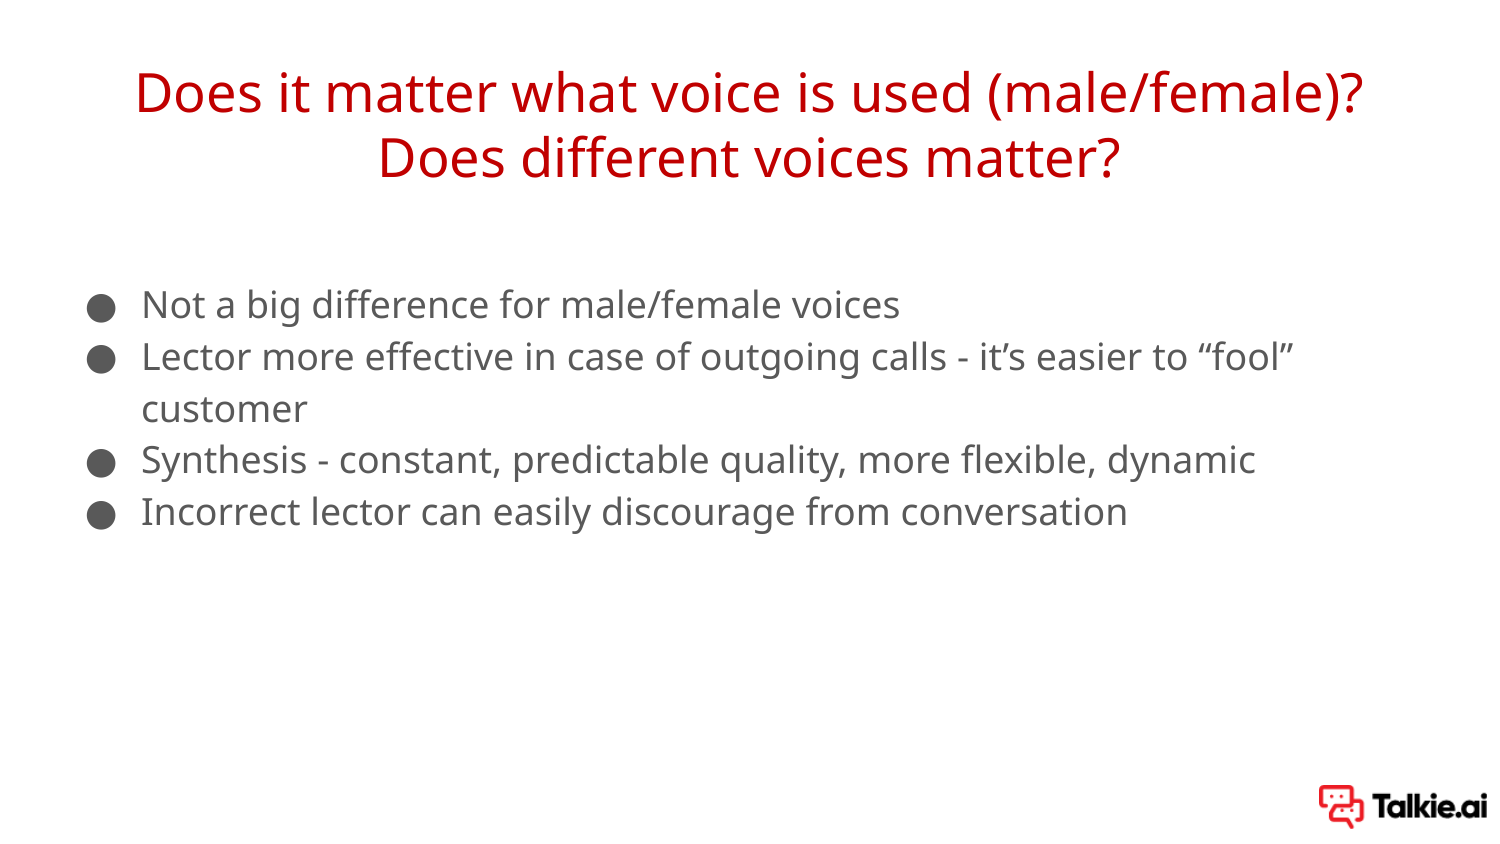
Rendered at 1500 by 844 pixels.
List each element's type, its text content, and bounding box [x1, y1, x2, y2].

list Not a big difference for male/female voices Lector more effective in case of outgoing calls - it’s easier to “fool” customer Synthesis - constant, predictable quality, more flexible, dynamic Incorrect lector can easily discourage from conversation [51, 259, 1449, 750]
picture [1319, 785, 1488, 830]
title Does it matter what voice is used (male/female)? Does different voices matter? [51, 43, 1449, 244]
